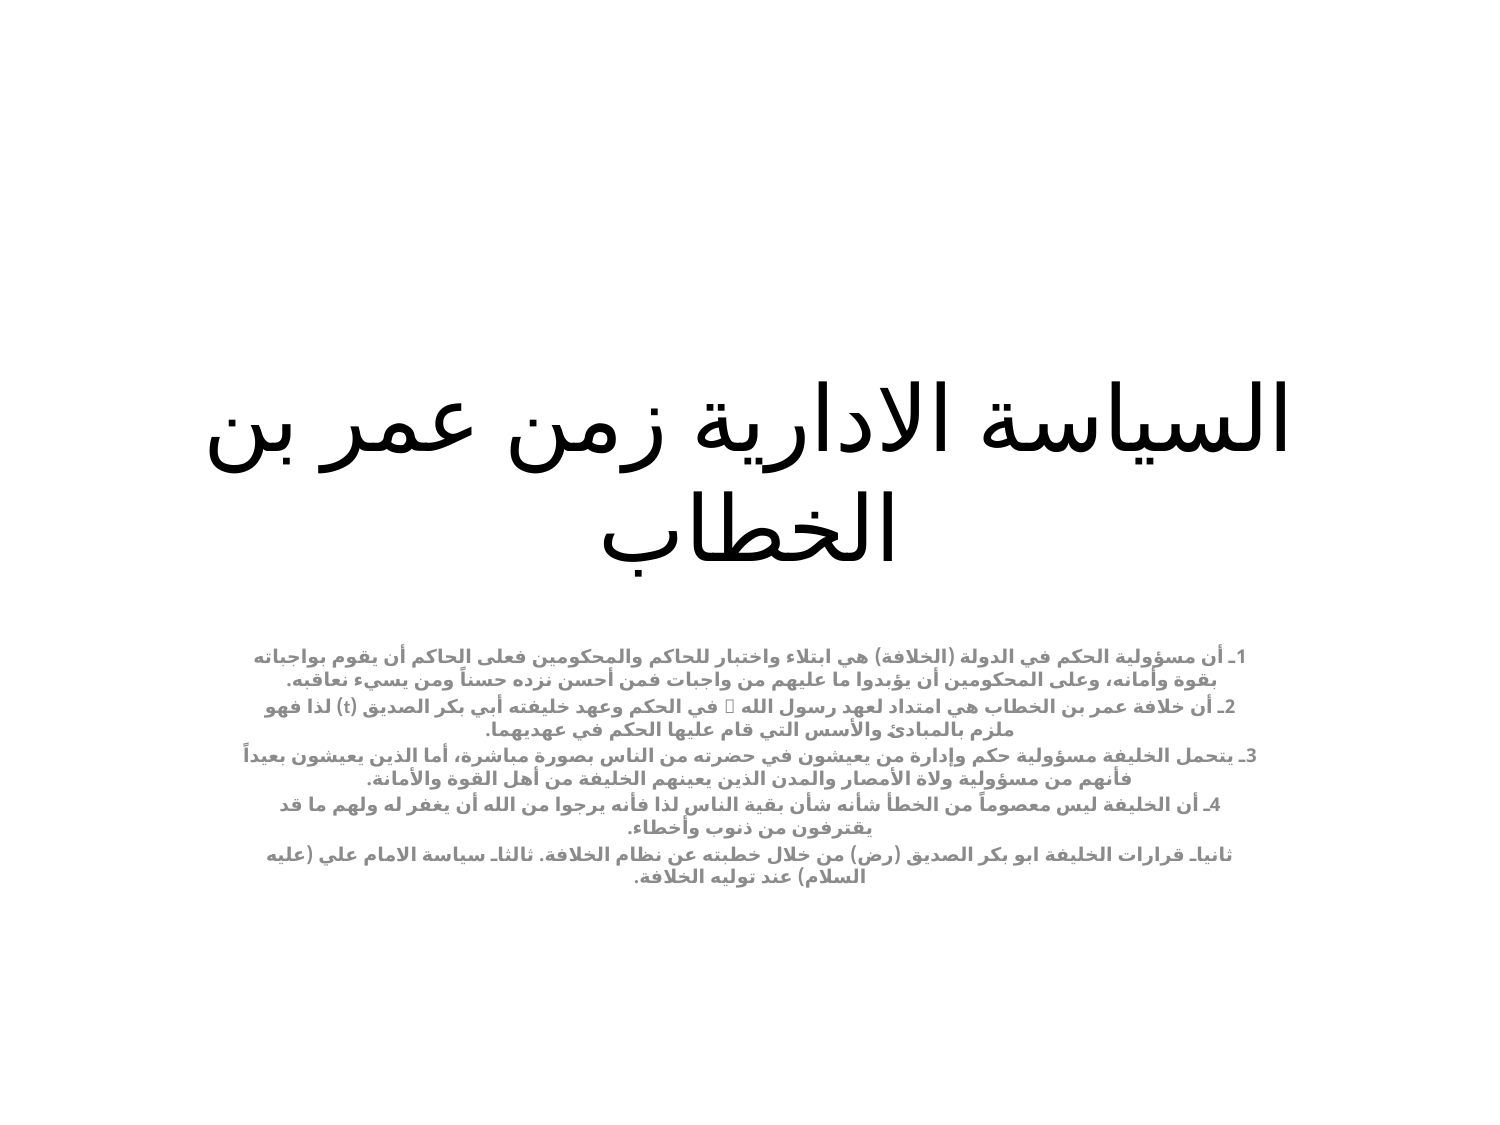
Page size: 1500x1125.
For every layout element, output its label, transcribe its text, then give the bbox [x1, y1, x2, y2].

title السياسة الادارية زمن عمر بن الخطاب [112, 349, 1388, 591]
subtitle 1ـ أن مسؤولية الحكم في الدولة (الخلافة) هي ابتلاء واختبار للحاكم والمحكومين فعلى الحاكم أن يقوم بواجباته بقوة وأمانه، وعلى المحكومين أن يؤبدوا ما عليهم من واجبات فمن أحسن نزده حسناً ومن يسيء نعاقبه. 2ـ أن خلافة عمر بن الخطاب هي امتداد لعهد رسول الله  في الحكم وعهد خليفته أبي بكر الصديق (t) لذا فهو ملزم بالمبادئ والأسس التي قام عليها الحكم في عهديهما. 3ـ يتحمل الخليفة مسؤولية حكم وإدارة من يعيشون في حضرته من الناس بصورة مباشرة، أما الذين يعيشون بعيداً فأنهم من مسؤولية ولاة الأمصار والمدن الذين يعينهم الخليفة من أهل القوة والأمانة. 4ـ أن الخليفة ليس معصوماً من الخطأ شأنه شأن بقية الناس لذا فأنه يرجوا من الله أن يغفر له ولهم ما قد يقترفون من ذنوب وأخطاء. ثانياـ قرارات الخليفة ابو بكر الصديق (رض) من خلال خطبته عن نظام الخلافة. ثالثاـ سياسة الامام علي (عليه السلام) عند توليه الخلافة. [225, 637, 1275, 925]
